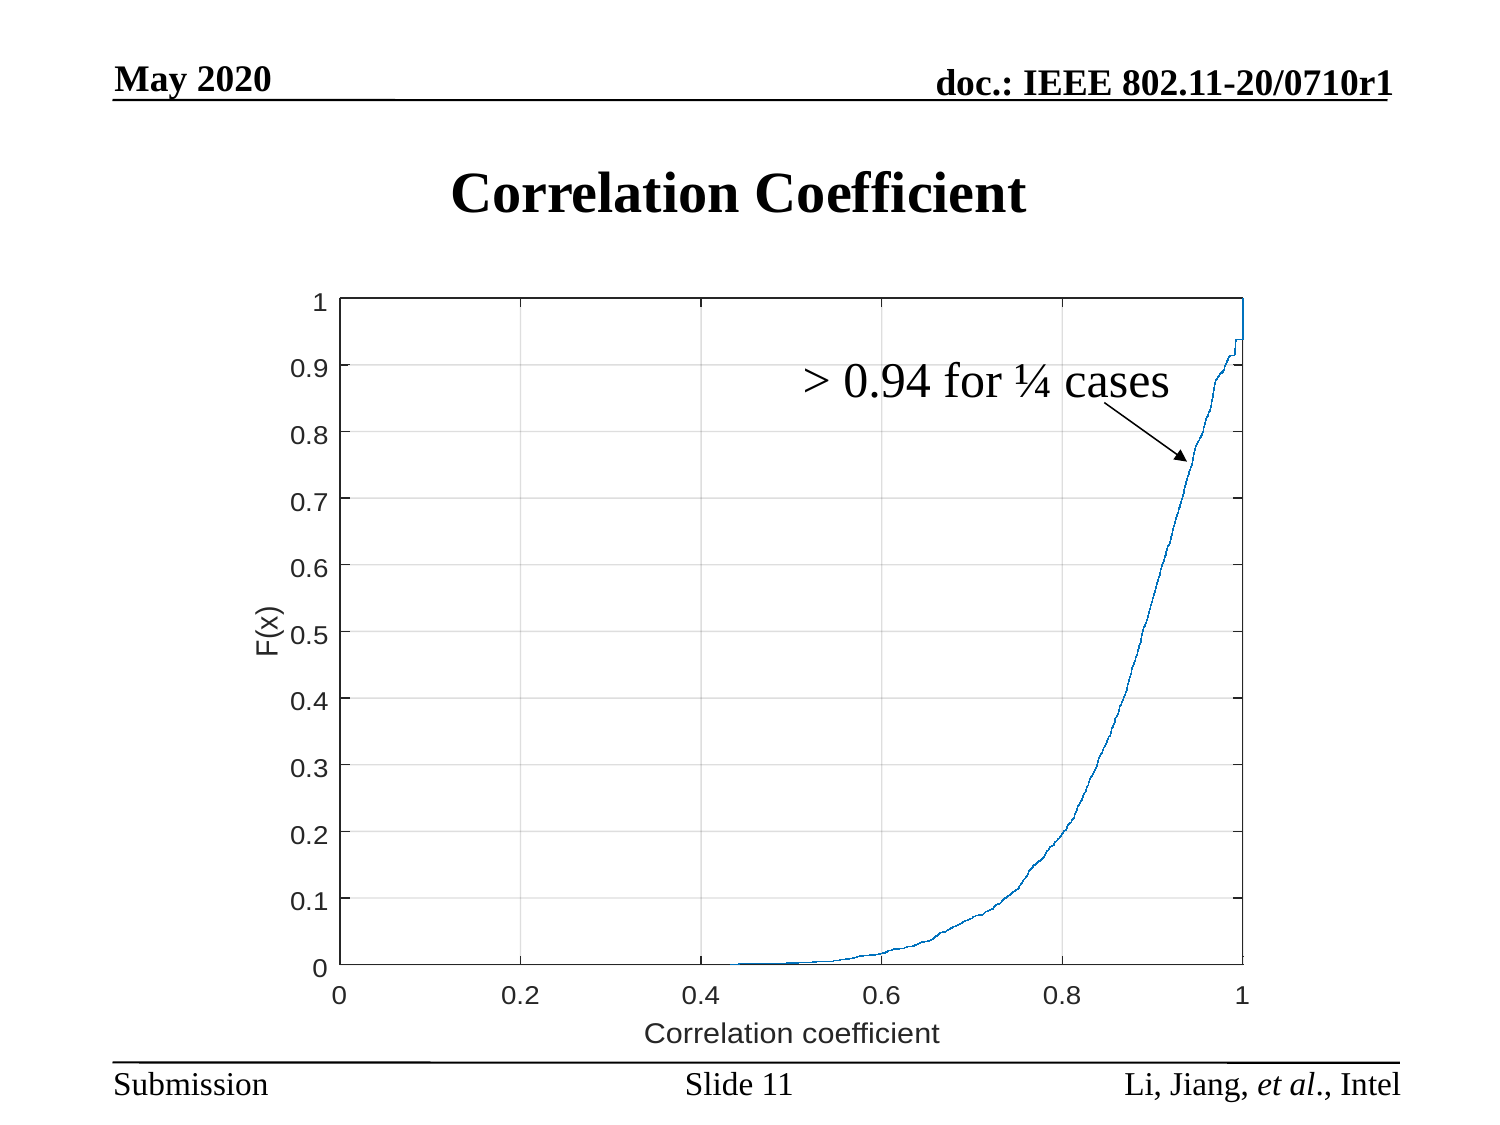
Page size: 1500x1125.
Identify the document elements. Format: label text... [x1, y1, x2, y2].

title Correlation Coefficient [65, 101, 1412, 277]
picture [188, 236, 1353, 1054]
slide_number Slide 11 [678, 1062, 800, 1123]
footer Li, Jiang, et al., Intel [1033, 1061, 1402, 1123]
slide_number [114, 54, 423, 100]
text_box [1104, 402, 1188, 462]
